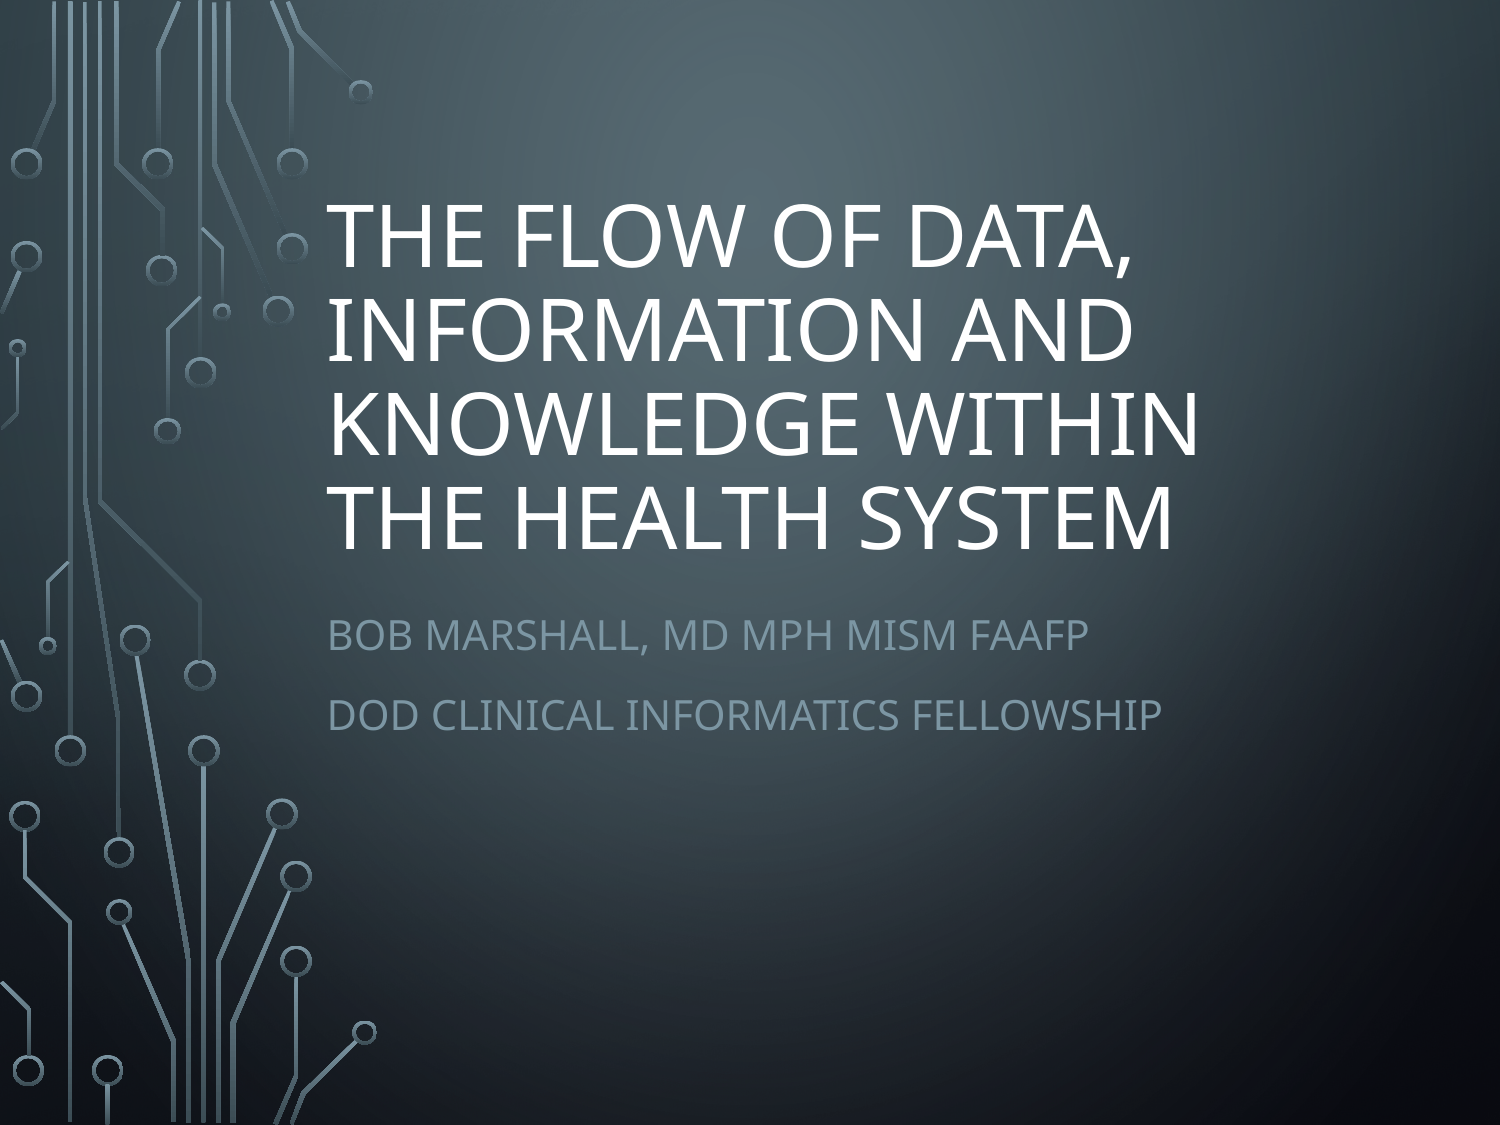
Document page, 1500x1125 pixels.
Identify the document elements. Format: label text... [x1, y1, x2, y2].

title The flow of data, information and knowledge within the health system [311, 184, 1394, 576]
subtitle Bob Marshall, MD MPH MISM FAAFP DoD Clinical Informatics Fellowship [311, 590, 1394, 863]
